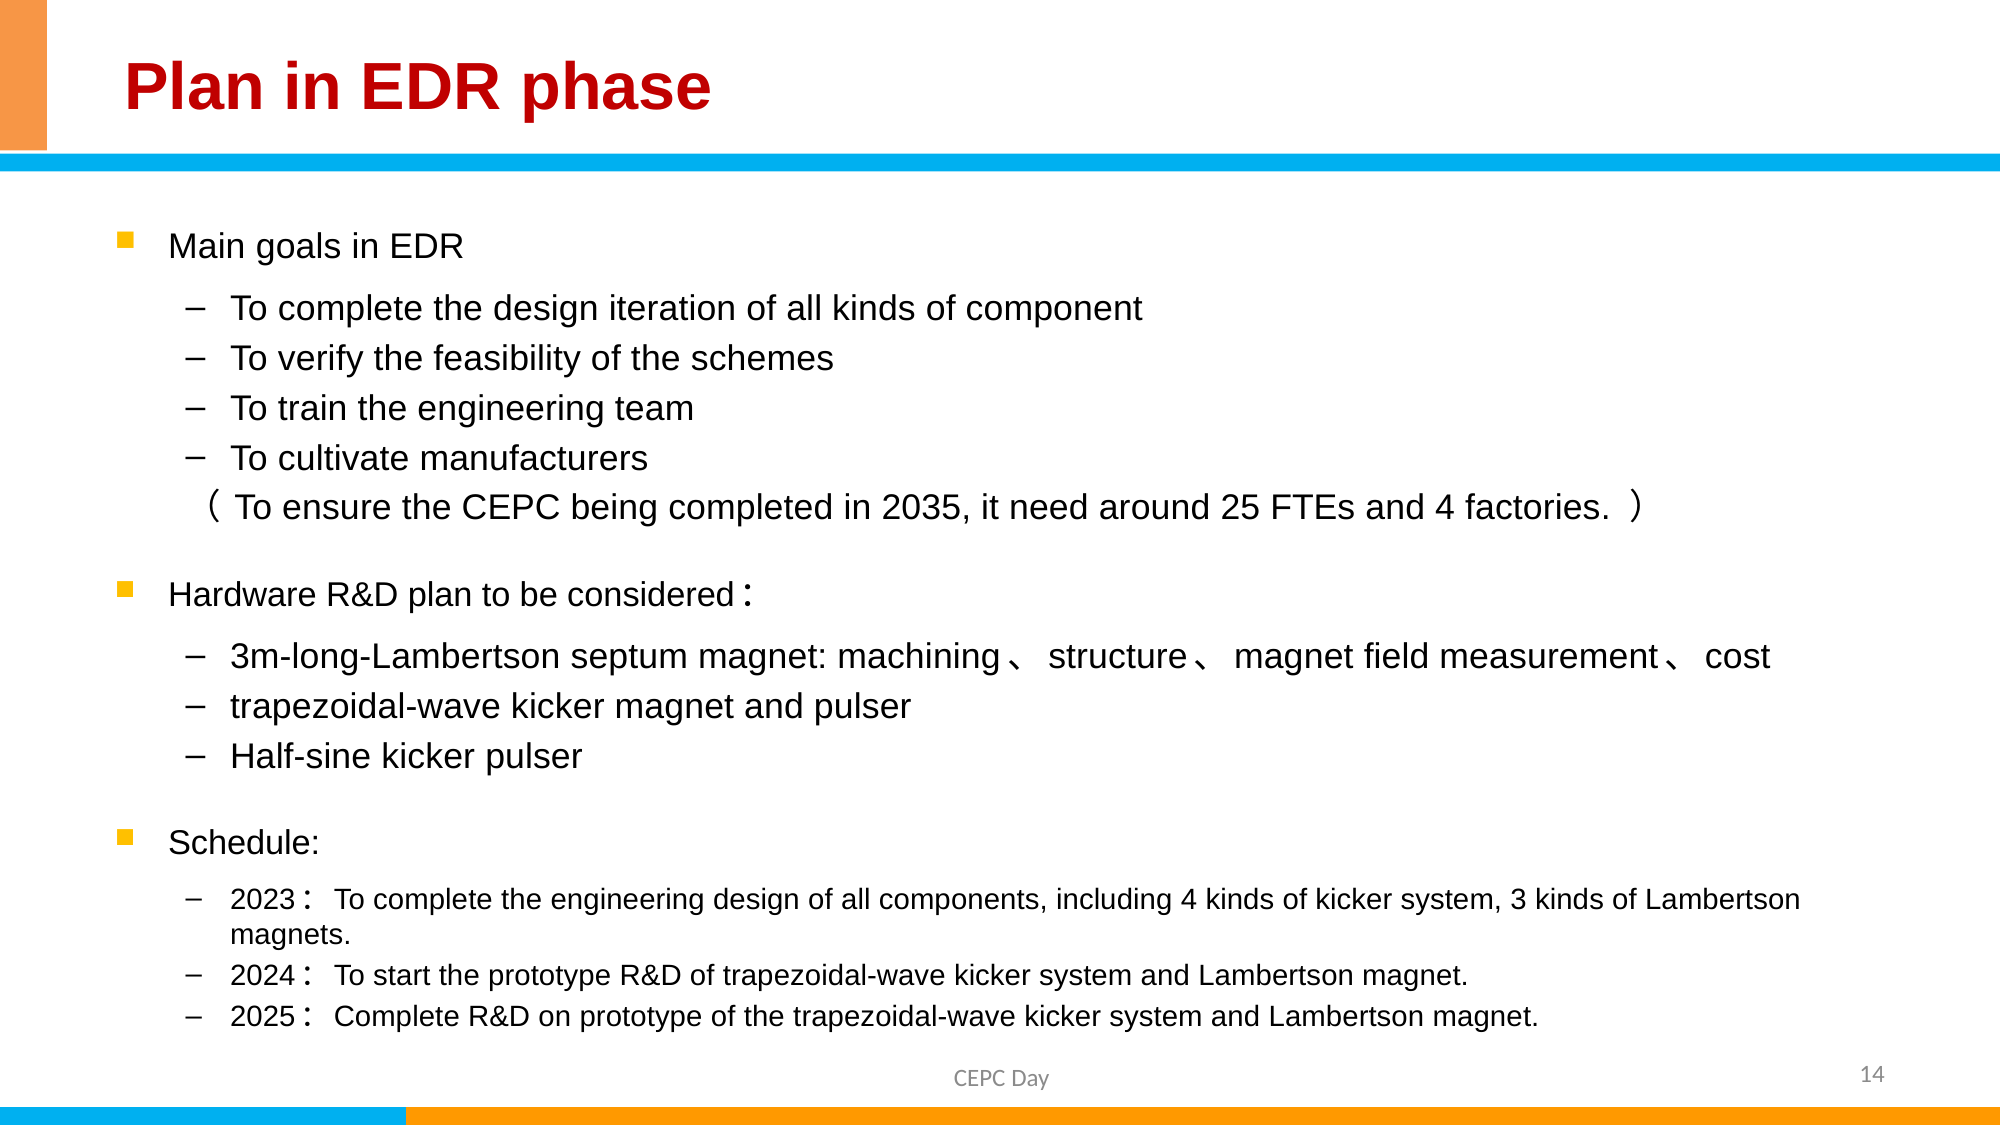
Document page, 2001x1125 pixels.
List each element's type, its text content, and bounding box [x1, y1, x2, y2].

title Plan in EDR phase [109, 23, 1875, 143]
slide_number 14 [1433, 1042, 1900, 1103]
footer CEPC Day [588, 1047, 1416, 1106]
list Main goals in EDR To complete the design iteration of all kinds of component To verify the feasibility of the schemes To train the engineering team To cultivate manufacturers （ To ensure the CEPC being completed in 2035, it need around 25 FTEs and 4 factories. ） Hardware R&D plan to be considered： 3m-long-Lambertson septum magnet: machining、structure、magnet field measurement、cost trapezoidal-wave kicker magnet and pulser Half-sine kicker pulser Schedule: 2023：To complete the engineering design of all components, including 4 kinds of kicker system, 3 kinds of Lambertson magnets. 2024：To start the prototype R&D of trapezoidal-wave kicker system and Lambertson magnet. 2025：Complete R&D on prototype of the trapezoidal-wave kicker system and Lambertson magnet. [99, 210, 1910, 1043]
